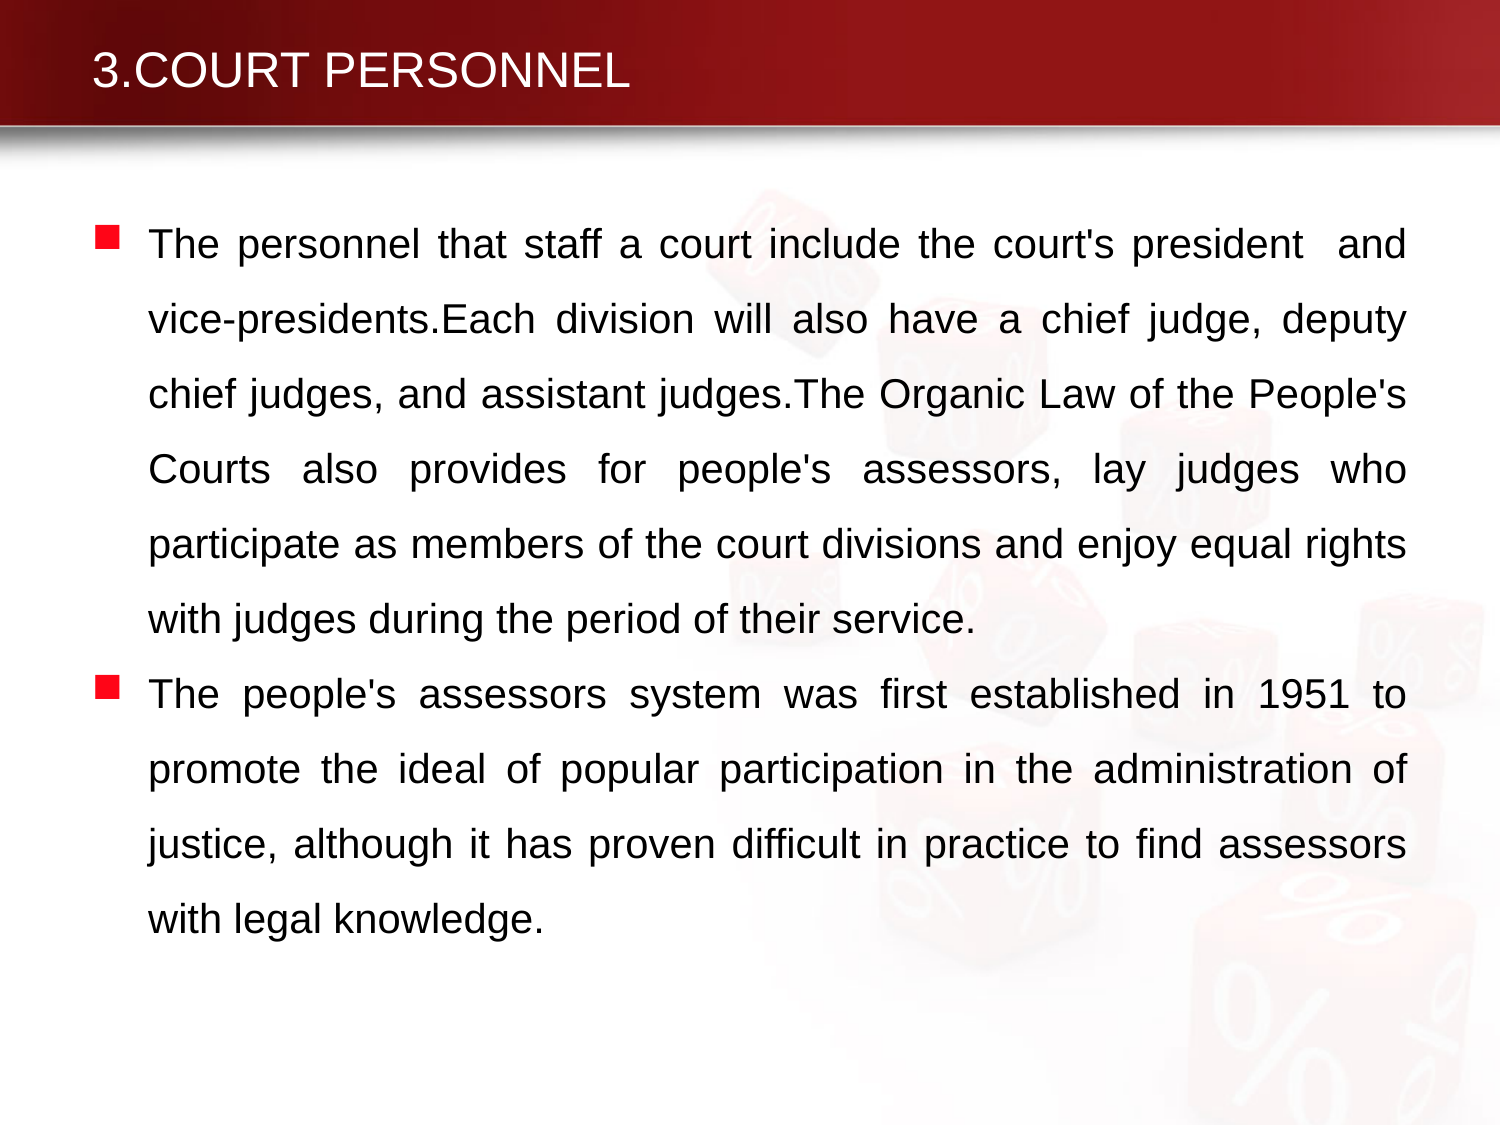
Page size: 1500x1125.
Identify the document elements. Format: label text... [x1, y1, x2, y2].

picture [0, 0, 1500, 1125]
list The personnel that staff a court include the court's president and vice-presidents.Each division will also have a chief judge, deputy chief judges, and assistant judges.The Organic Law of the People's Courts also provides for people's assessors, lay judges who participate as members of the court divisions and enjoy equal rights with judges during the period of their service. The people's assessors system was first established in 1951 to promote the ideal of popular participation in the administration of justice, although it has proven difficult in practice to find assessors with legal knowledge. [76, 184, 1424, 1032]
title 3.COURT PERSONNEL [76, 26, 1454, 109]
